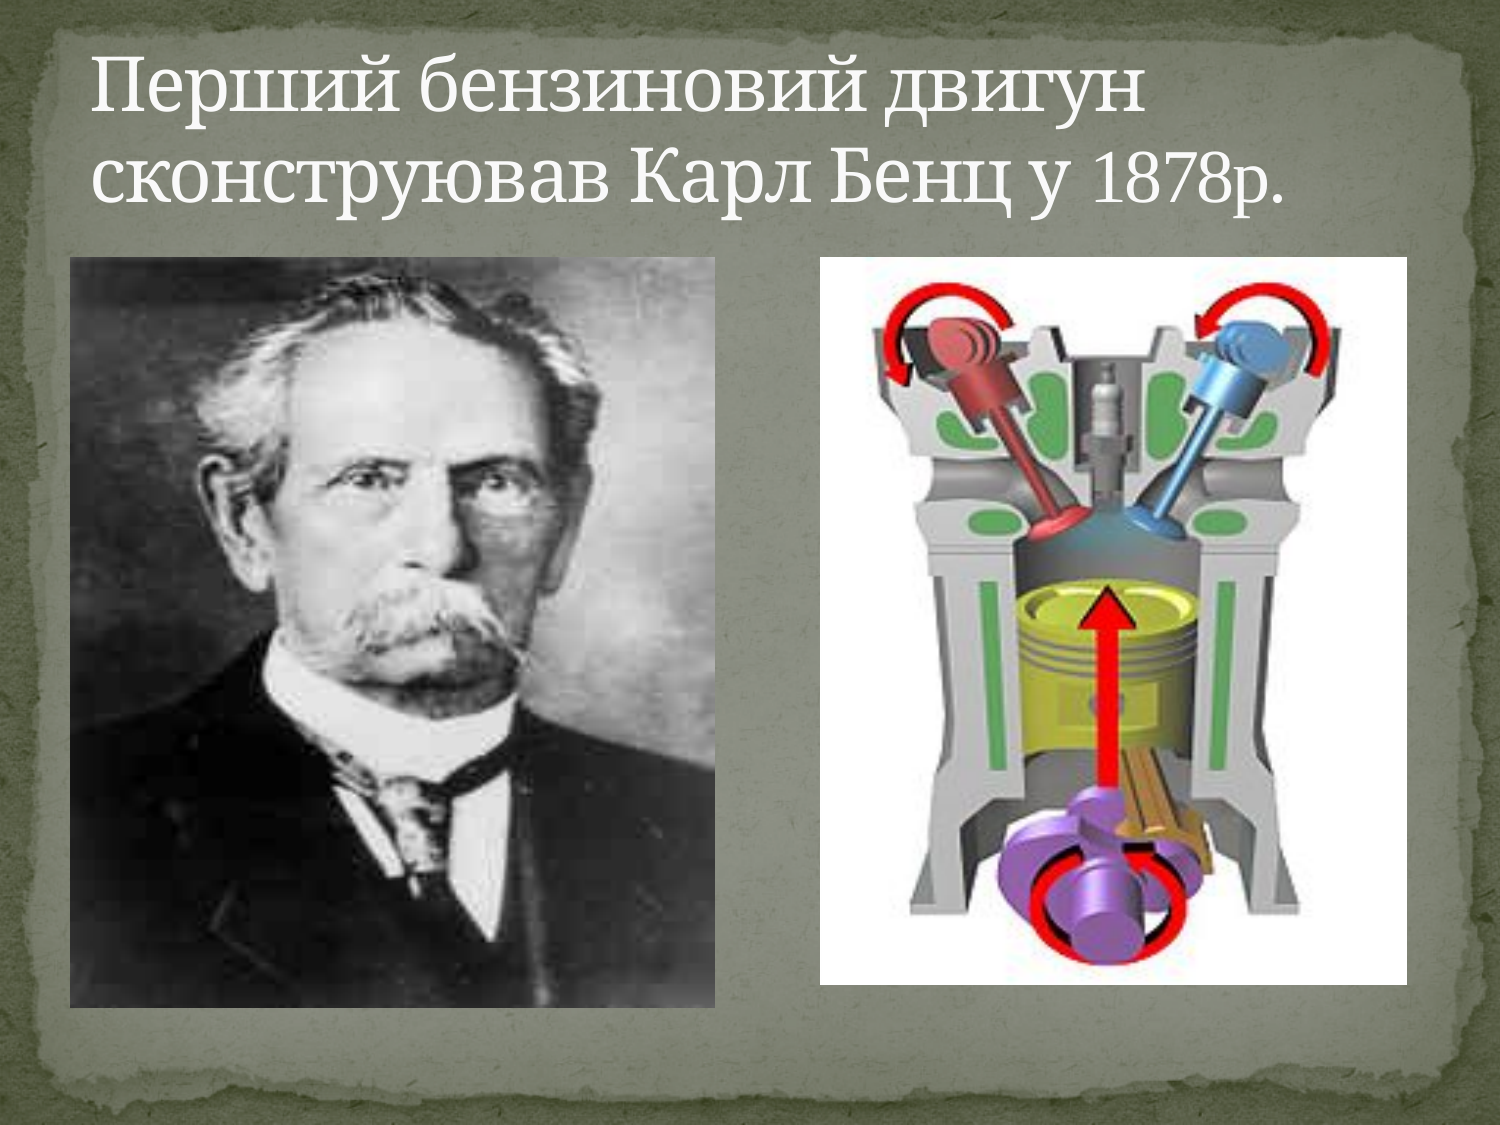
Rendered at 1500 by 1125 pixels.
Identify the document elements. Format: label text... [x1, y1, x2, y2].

title Перший бензиновий двигун сконструював Карл Бенц у 1878р. [74, 24, 1425, 225]
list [823, 260, 1406, 984]
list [73, 260, 713, 1006]
